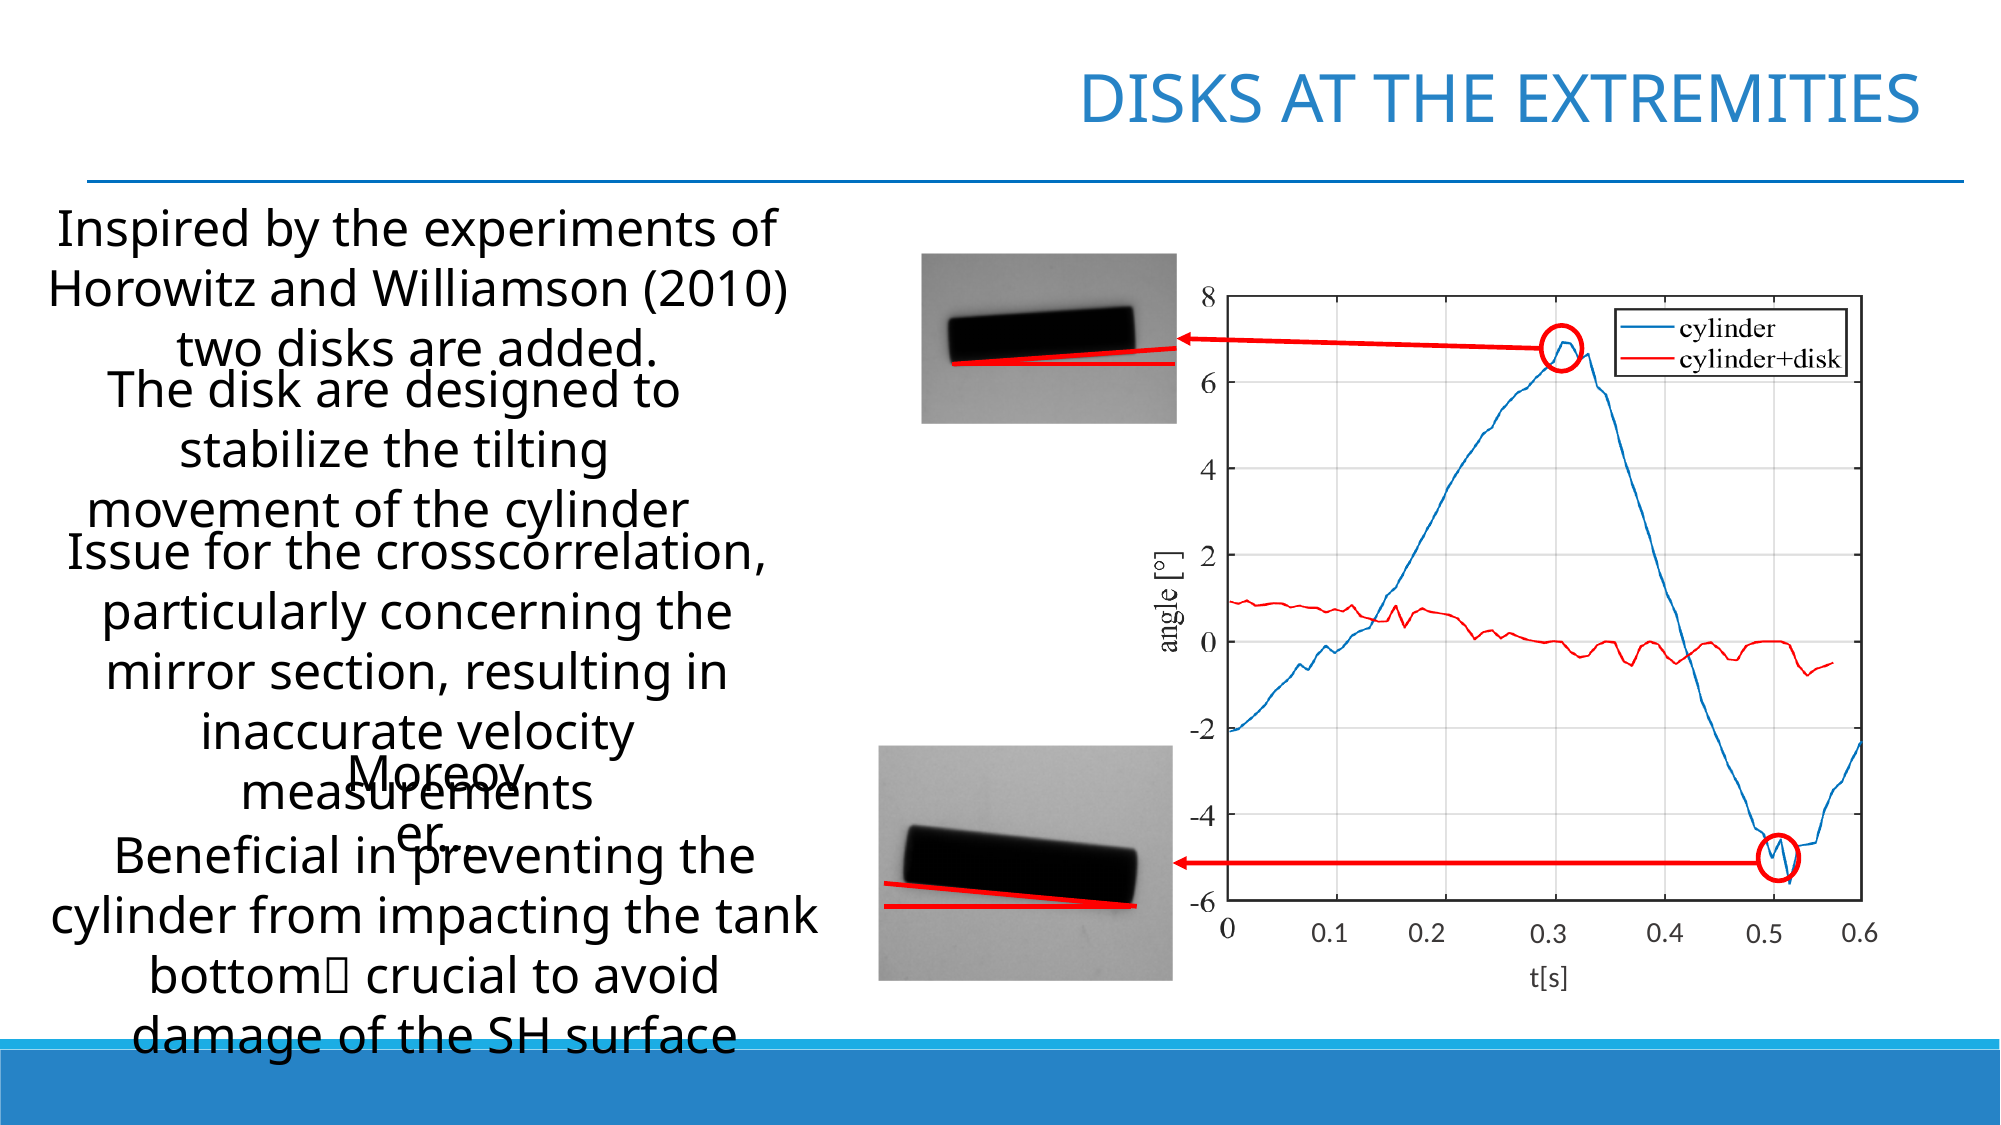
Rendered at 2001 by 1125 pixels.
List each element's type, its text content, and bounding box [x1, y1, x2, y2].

text_box DISKS AT THE EXTREMITIES [953, 48, 1938, 144]
text_box Issue for the crosscorrelation, particularly concerning the mirror section, resulting in inaccurate velocity measurements [20, 511, 815, 827]
text_box Beneficial in preventing the cylinder from impacting the tank bottom crucial to avoid damage of the SH surface [34, 815, 836, 1071]
text_box The disk are designed to stabilize the tilting movement of the cylinder [66, 350, 724, 546]
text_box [883, 882, 1138, 907]
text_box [952, 347, 1177, 365]
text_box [1151, 283, 1910, 1014]
text_box Inspired by the experiments of Horowitz and Williamson (2010) two disks are added. [20, 188, 815, 384]
text_box Moreover… [321, 733, 551, 869]
picture [922, 210, 1176, 467]
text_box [1176, 337, 1542, 349]
picture [879, 715, 1151, 1011]
